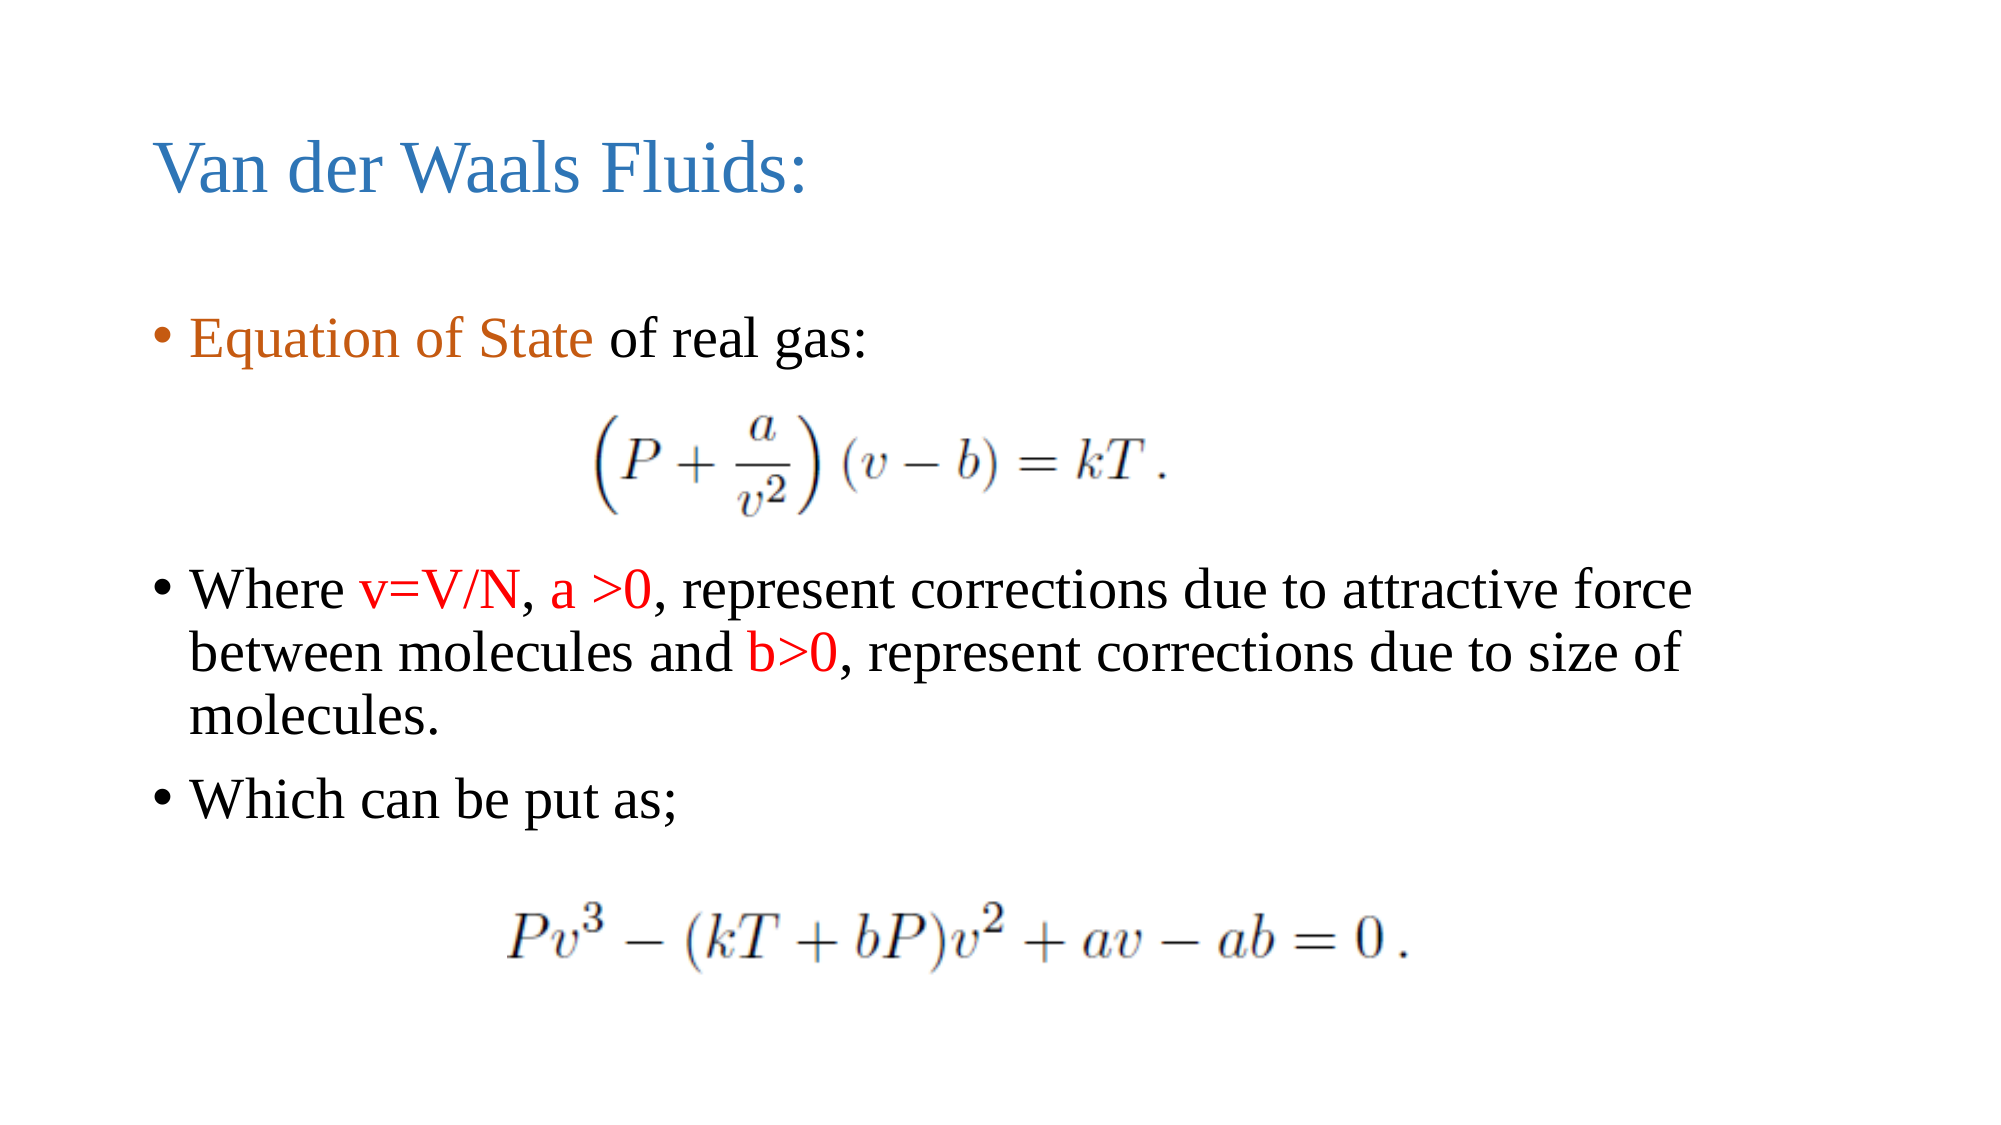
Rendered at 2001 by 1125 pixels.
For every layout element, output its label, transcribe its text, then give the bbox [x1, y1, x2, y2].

list Equation of State of real gas: Where v=V/N, a >0, represent corrections due to attractive force between molecules and b>0, represent corrections due to size of molecules. Which can be put as; [137, 299, 1863, 1014]
picture [587, 380, 1188, 547]
title Van der Waals Fluids: [137, 59, 1863, 278]
picture [507, 872, 1425, 993]
